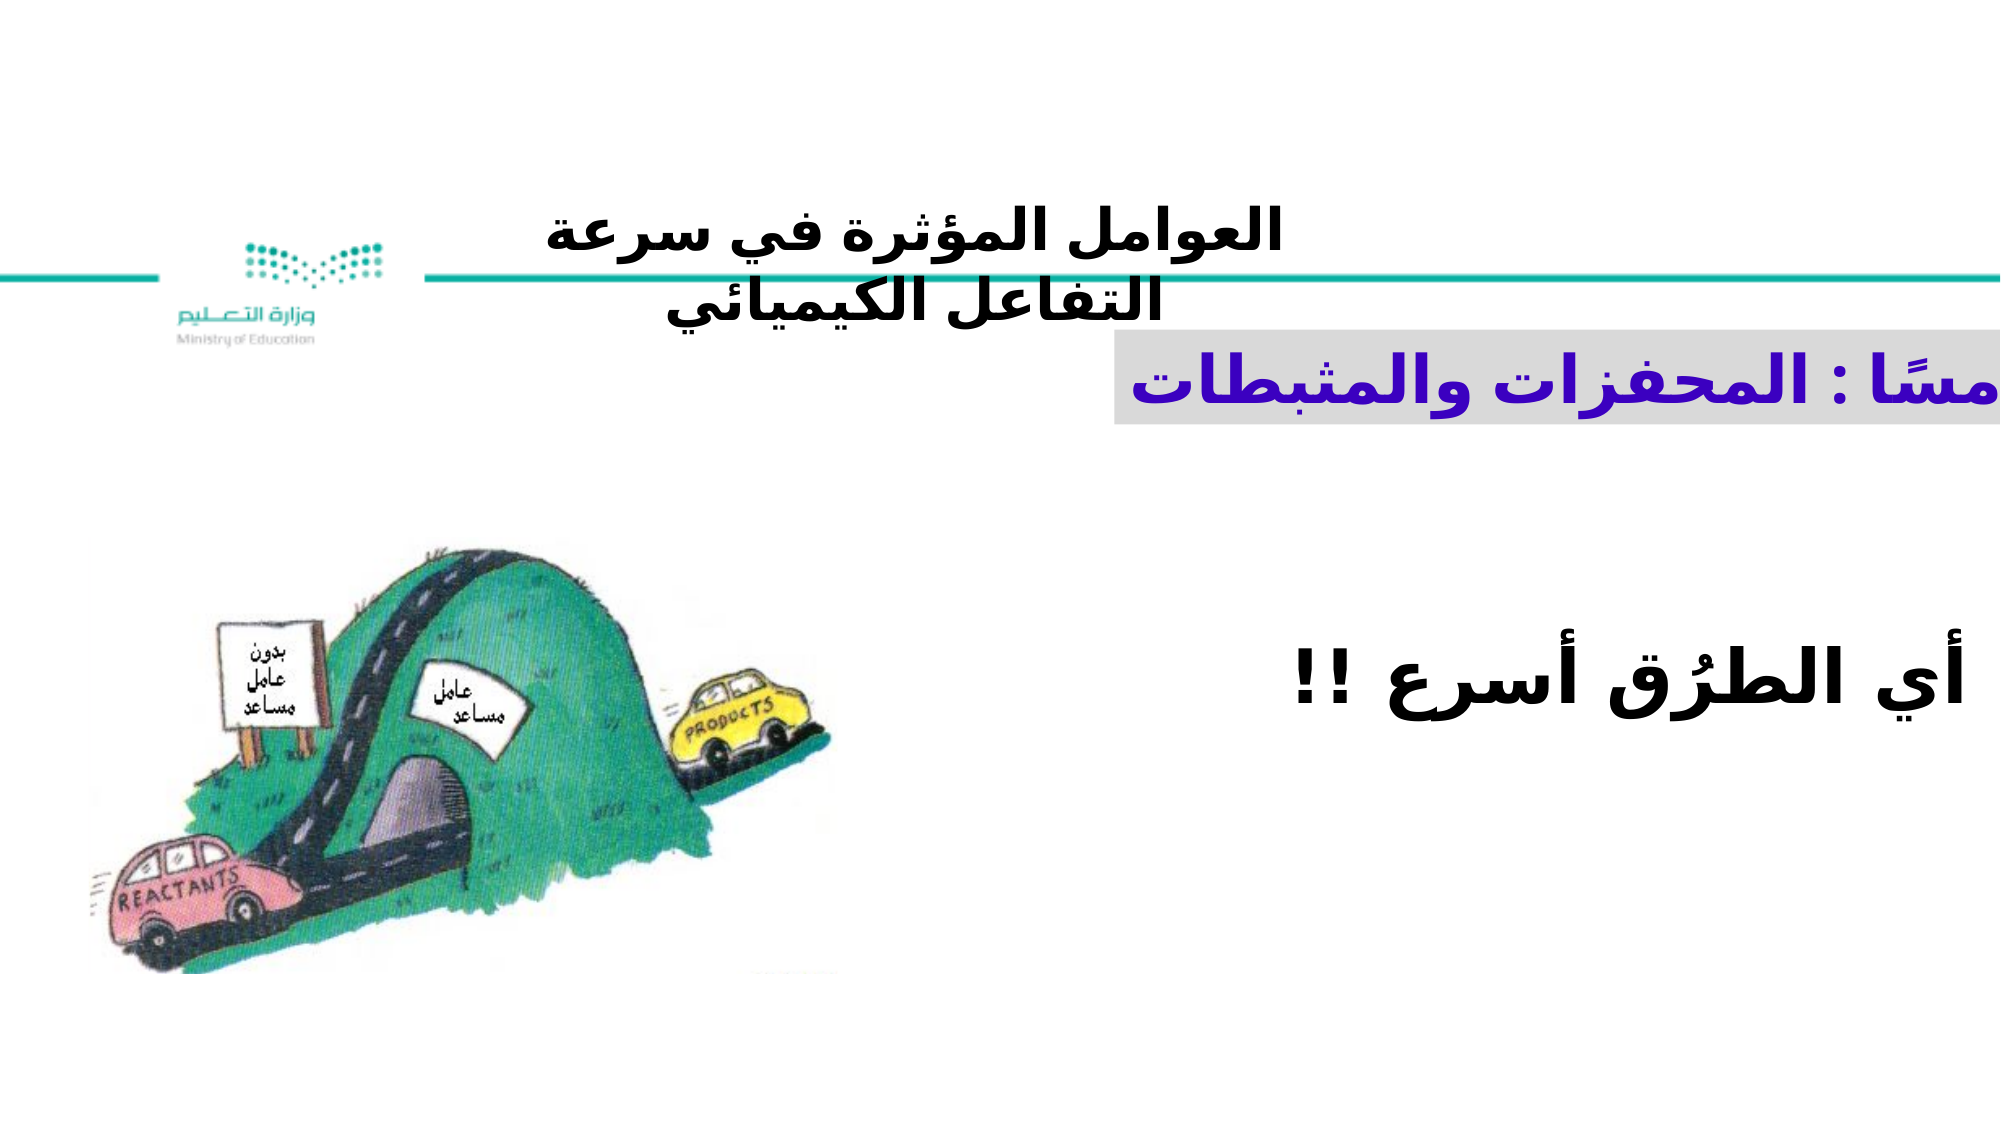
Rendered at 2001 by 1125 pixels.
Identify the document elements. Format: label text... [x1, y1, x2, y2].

text_box خامسًا : المحفزات والمثبطات [1114, 329, 2000, 425]
text_box أي الطرُق أسرع !! [1248, 621, 1983, 727]
text_box العوامل المؤثرة في سرعة التفاعل الكيميائي [449, 185, 1382, 340]
picture [0, 0, 2001, 1125]
